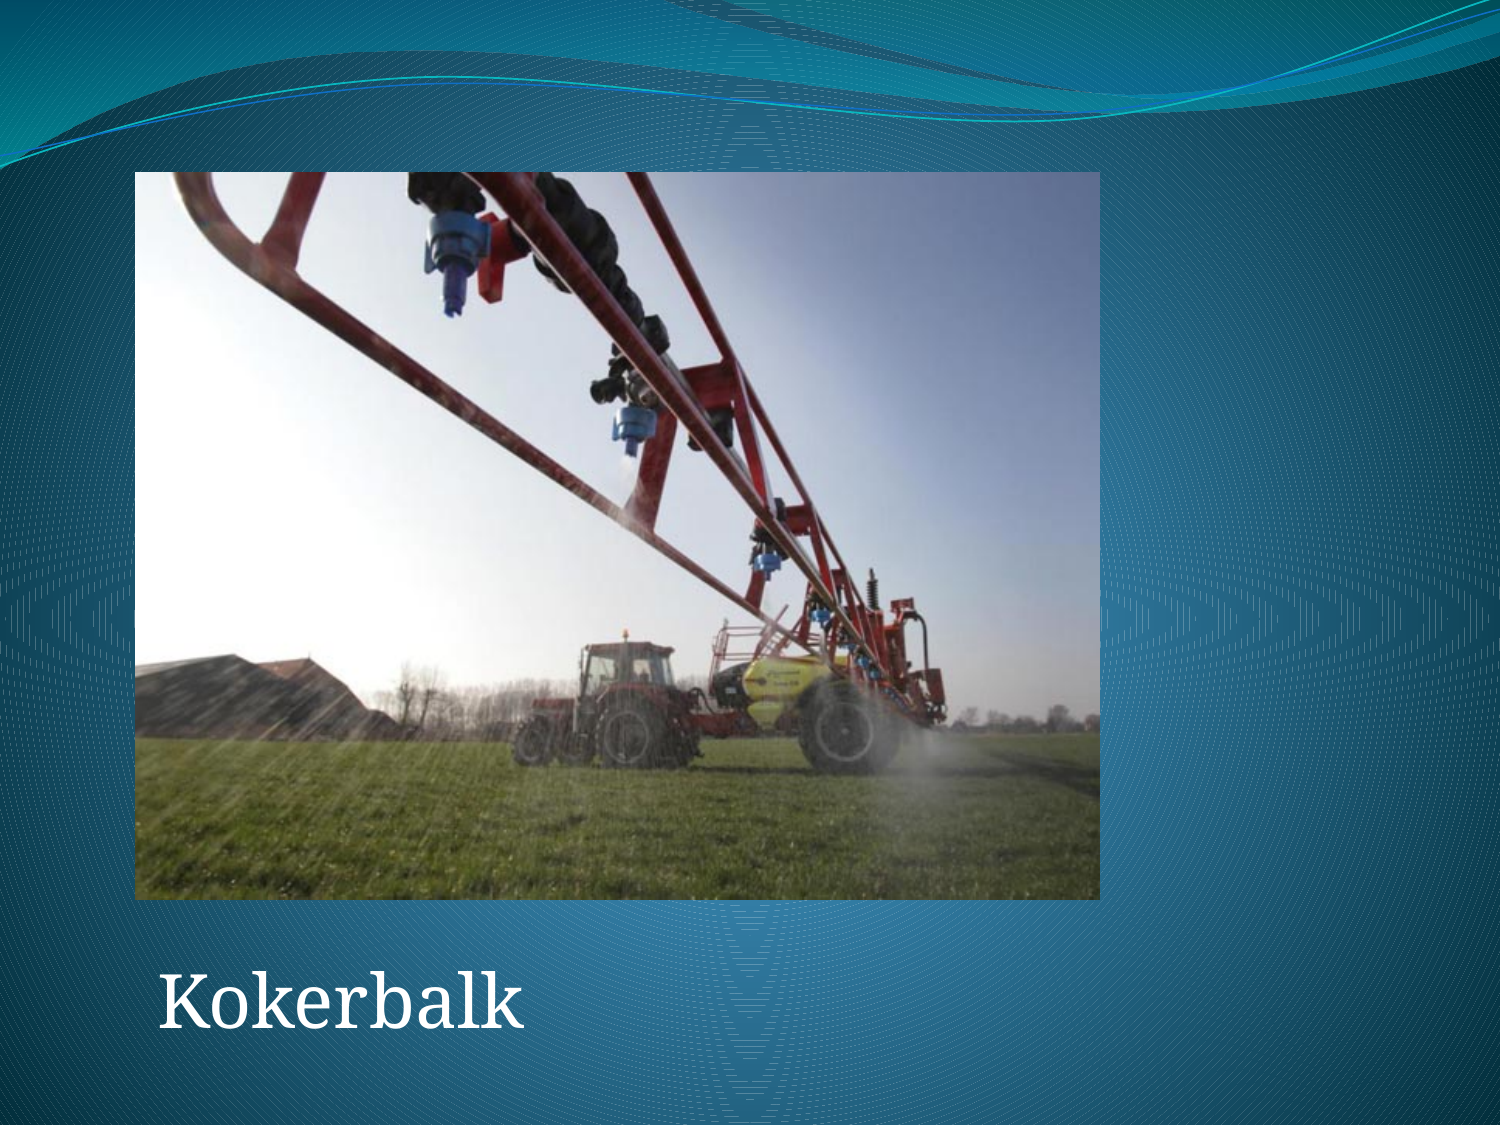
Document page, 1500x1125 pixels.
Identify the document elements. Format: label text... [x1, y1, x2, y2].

picture [135, 172, 1101, 900]
text_box Kokerbalk [142, 946, 540, 1052]
